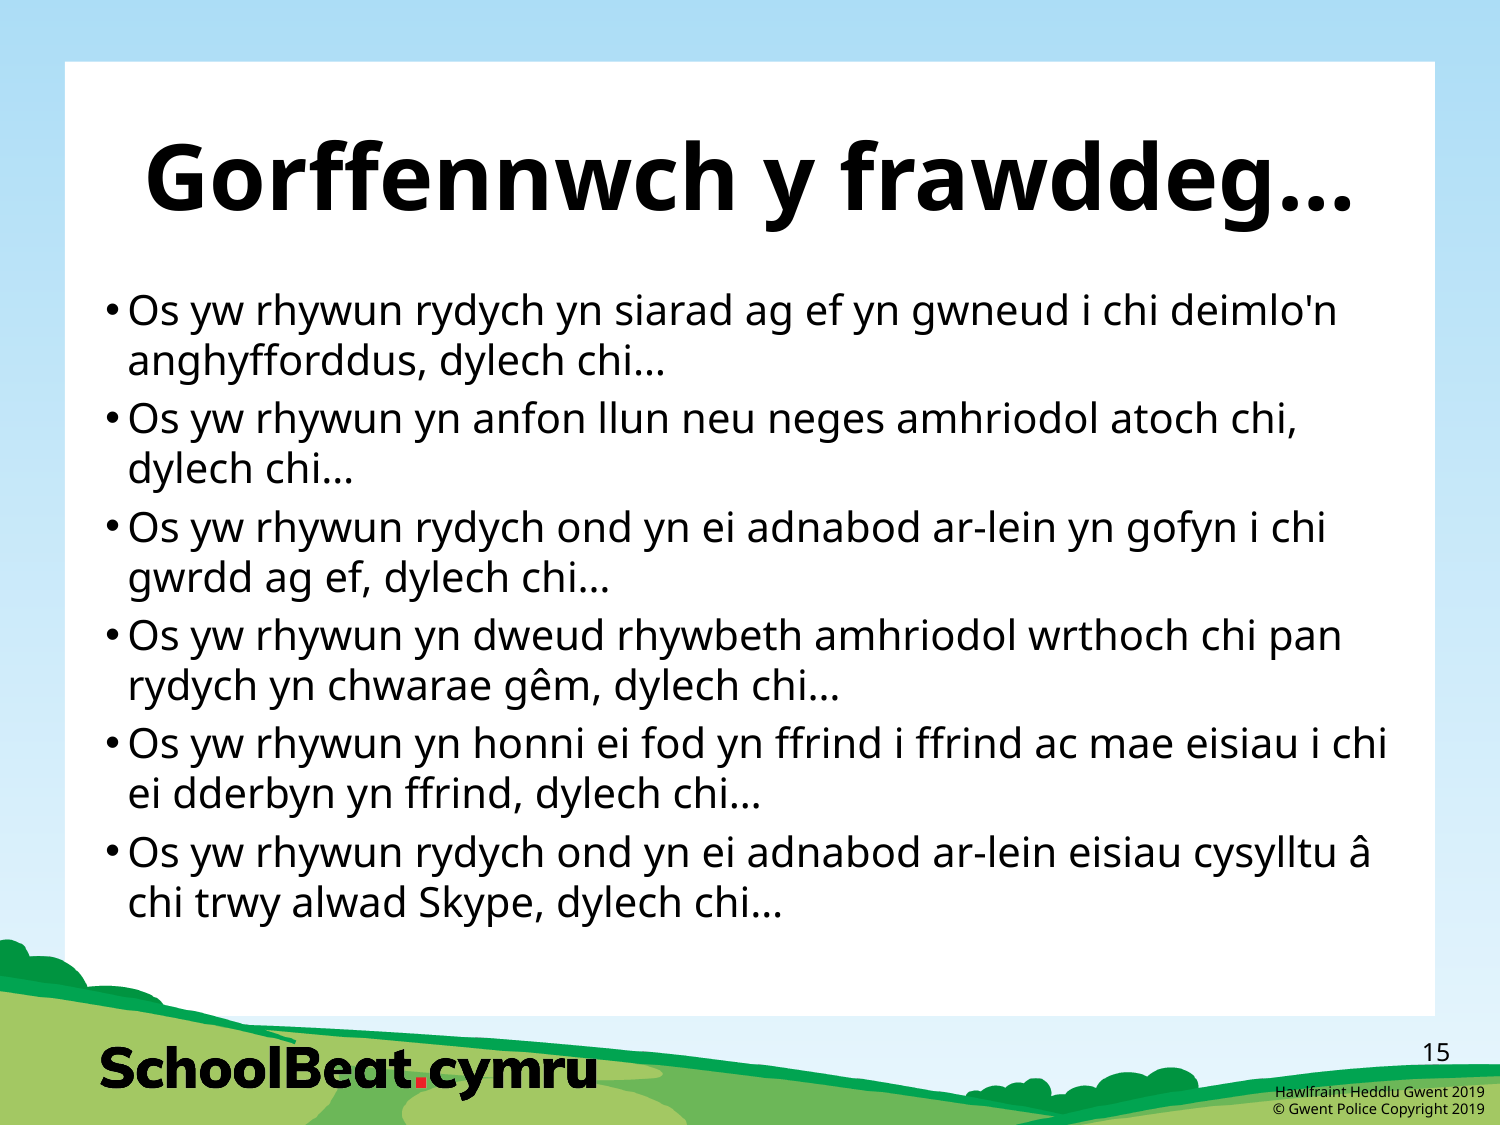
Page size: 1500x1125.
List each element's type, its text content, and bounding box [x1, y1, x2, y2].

picture [0, 903, 1500, 1125]
slide_number 15 [1386, 1027, 1486, 1079]
title Gorffennwch y frawddeg… [89, 83, 1410, 265]
list Os yw rhywun rydych yn siarad ag ef yn gwneud i chi deimlo'n anghyfforddus, dylech chi… Os yw rhywun yn anfon llun neu neges amhriodol atoch chi, dylech chi… Os yw rhywun rydych ond yn ei adnabod ar-lein yn gofyn i chi gwrdd ag ef, dylech chi… Os yw rhywun yn dweud rhywbeth amhriodol wrthoch chi pan rydych yn chwarae gêm, dylech chi… Os yw rhywun yn honni ei fod yn ffrind i ffrind ac mae eisiau i chi ei dderbyn yn ffrind, dylech chi… Os yw rhywun rydych ond yn ei adnabod ar-lein eisiau cysylltu â chi trwy alwad Skype, dylech chi… [90, 276, 1410, 994]
